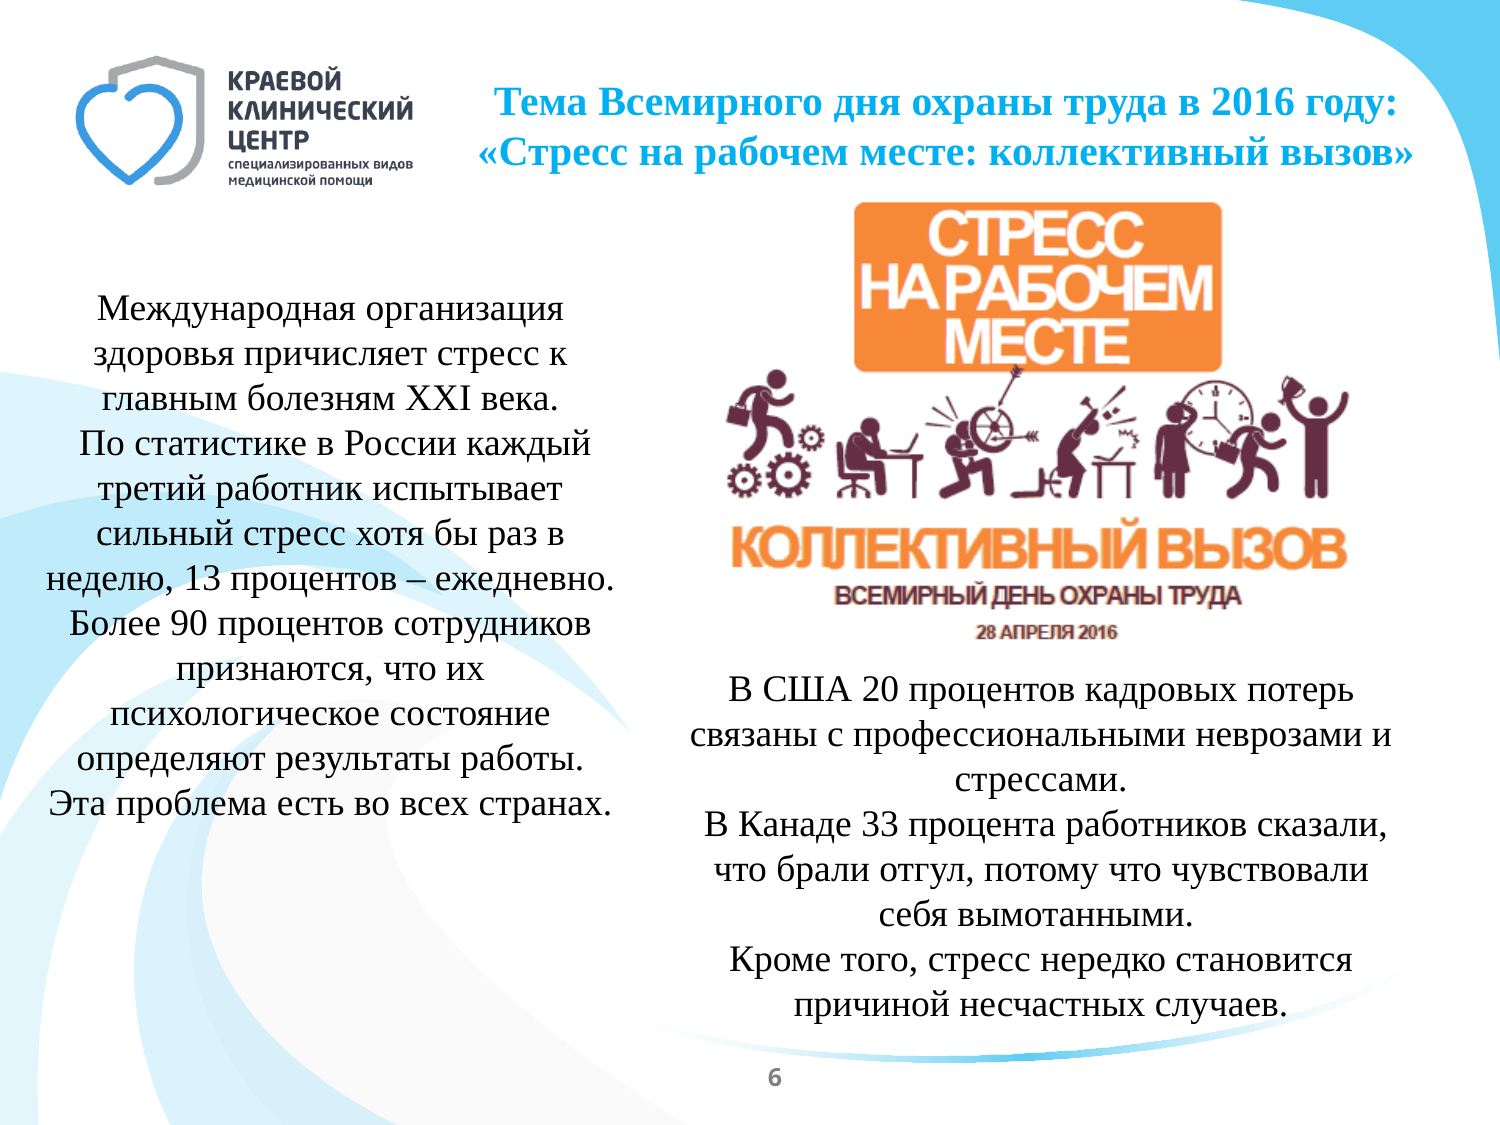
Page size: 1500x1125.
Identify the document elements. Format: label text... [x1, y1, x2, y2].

title Тема Всемирного дня охраны труда в 2016 году: «Стресс на рабочем месте: коллективный вызов» [497, 66, 1500, 183]
slide_number 6 [624, 1046, 925, 1107]
picture [0, 0, 493, 271]
picture [712, 190, 1365, 655]
text_box В США 20 процентов кадровых потерь связаны с профессиональными неврозами и стрессами. В Канаде 33 процента работников сказали, что брали отгул, потому что чувствовали себя вымотанными. Кроме того, стресс нередко становится причиной несчастных случаев. [663, 656, 1420, 1032]
text_box Международная организация здоровья причисляет стресс к главным болезням XXI века. По статистике в России каждый третий работник испытывает сильный стресс хотя бы раз в неделю, 13 процентов – ежедневно. Более 90 процентов сотрудников признаются, что их психологическое состояние определяют результаты работы. Эта проблема есть во всех странах. [29, 275, 632, 831]
